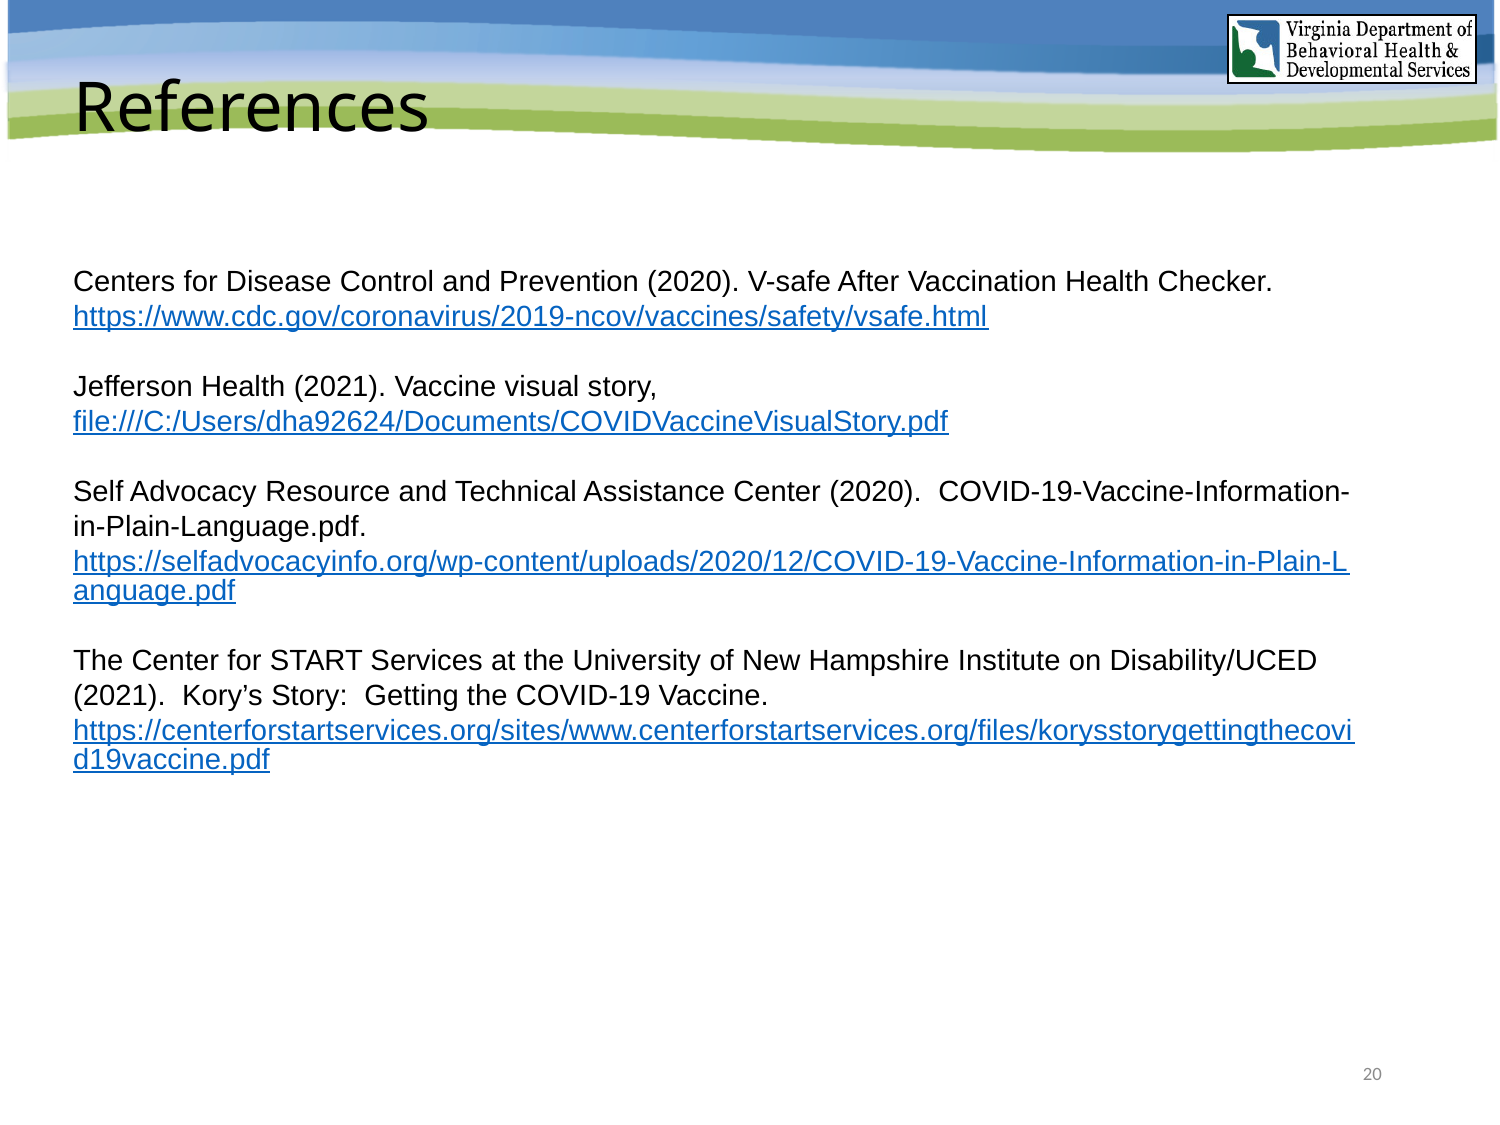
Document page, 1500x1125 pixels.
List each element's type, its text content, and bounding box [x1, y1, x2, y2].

slide_number 20 [1059, 1042, 1397, 1103]
picture [0, 0, 1500, 1125]
text_box Centers for Disease Control and Prevention (2020). V-safe After Vaccination Health Checker. https://www.cdc.gov/coronavirus/2019-ncov/vaccines/safety/vsafe.html Jefferson Health (2021). Vaccine visual story, file:///C:/Users/dha92624/Documents/COVIDVaccineVisualStory.pdf Self Advocacy Resource and Technical Assistance Center (2020). COVID-19-Vaccine-Information-in-Plain-Language.pdf. https://selfadvocacyinfo.org/wp-content/uploads/2020/12/COVID-19-Vaccine-Information-in-Plain-Language.pdf The Center for START Services at the University of New Hampshire Institute on Disability/UCED (2021). Kory’s Story: Getting the COVID-19 Vaccine. https://centerforstartservices.org/sites/www.centerforstartservices.org/files/korysstorygettingthecovid19vaccine.pdf [58, 255, 1371, 725]
title References [58, 41, 1353, 178]
